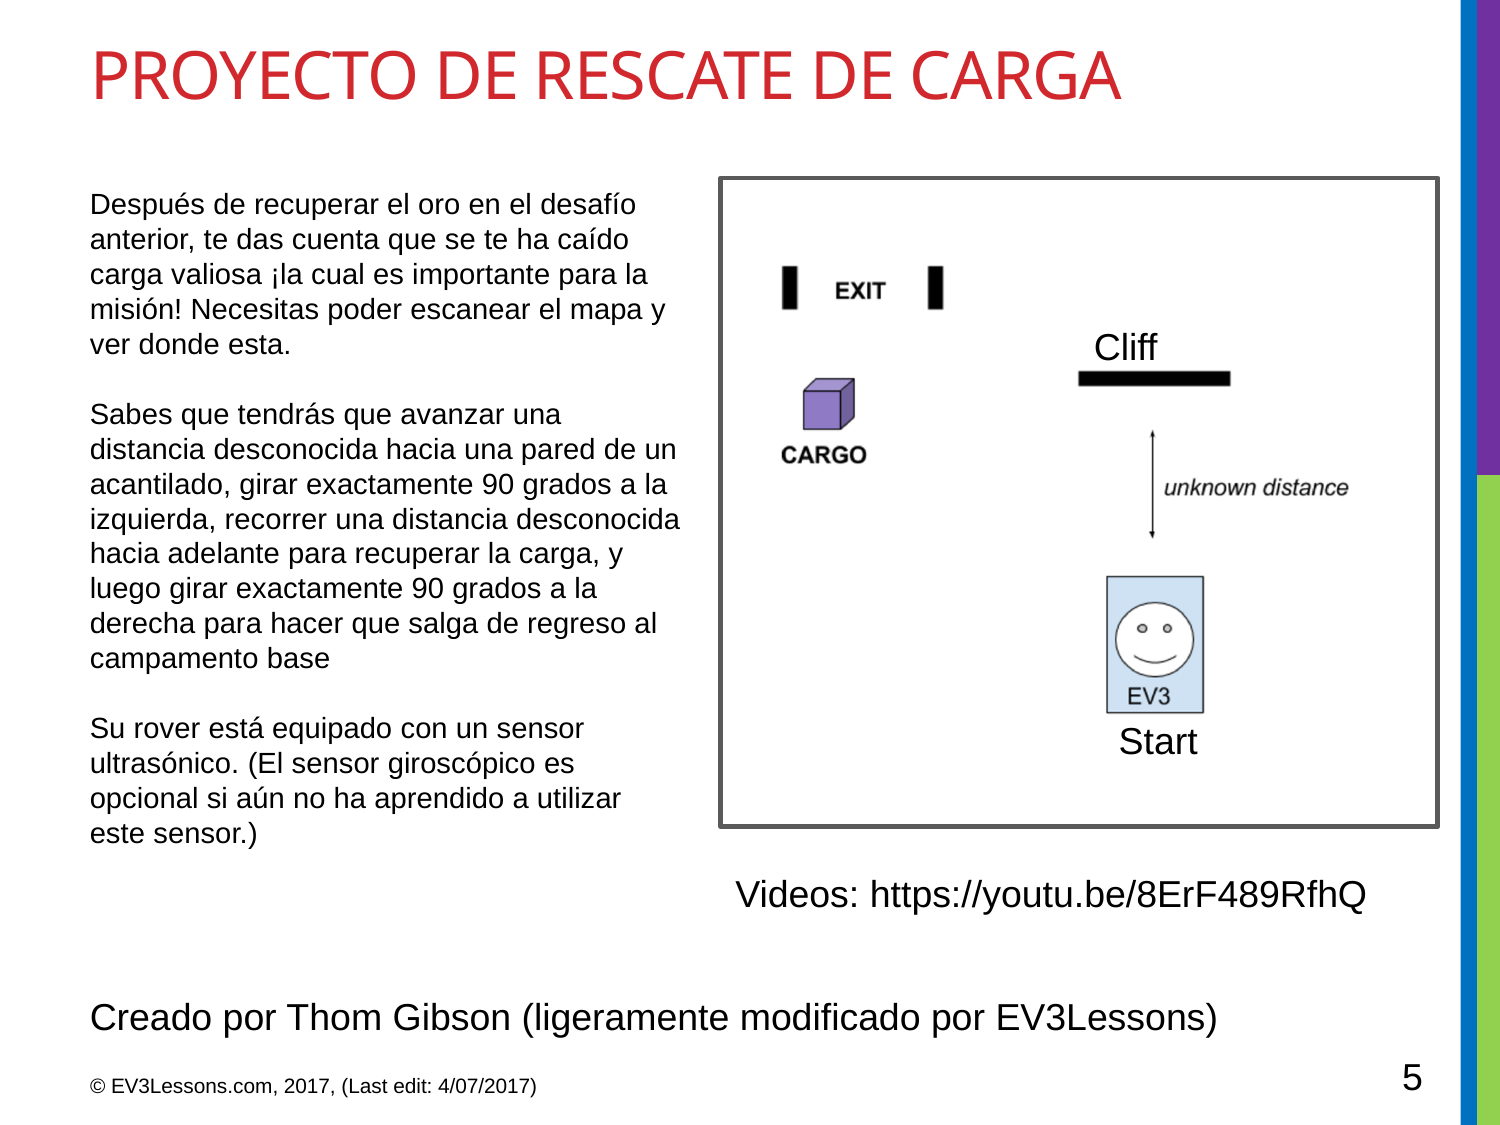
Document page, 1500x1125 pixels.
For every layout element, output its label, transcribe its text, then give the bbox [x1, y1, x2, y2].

picture [719, 249, 1439, 740]
text_box [718, 737, 1440, 829]
text_box Creado por Thom Gibson (ligeramente modificado por EV3Lessons) [75, 985, 1310, 1046]
title PROYECTO DE RESCATE DE CARGA [75, 25, 1428, 147]
text_box Videos: https://youtu.be/8ErF489RfhQ [720, 862, 1388, 923]
slide_number 5 [1387, 1045, 1491, 1106]
footer © EV3Lessons.com, 2017, (Last edit: 4/07/2017) [75, 1065, 638, 1112]
text_box Después de recuperar el oro en el desafío anterior, te das cuenta que se te ha caído carga valiosa ¡la cual es importante para la misión! Necesitas poder escanear el mapa y ver donde esta. Sabes que tendrás que avanzar una distancia desconocida hacia una pared de un acantilado, girar exactamente 90 grados a la izquierda, recorrer una distancia desconocida hacia adelante para recuperar la carga, y luego girar exactamente 90 grados a la derecha para hacer que salga de regreso al campamento base Su rover está equipado con un sensor ultrasónico. (El sensor giroscópico es opcional si aún no ha aprendido a utilizar este sensor.) [74, 177, 698, 857]
text_box [718, 176, 1440, 251]
